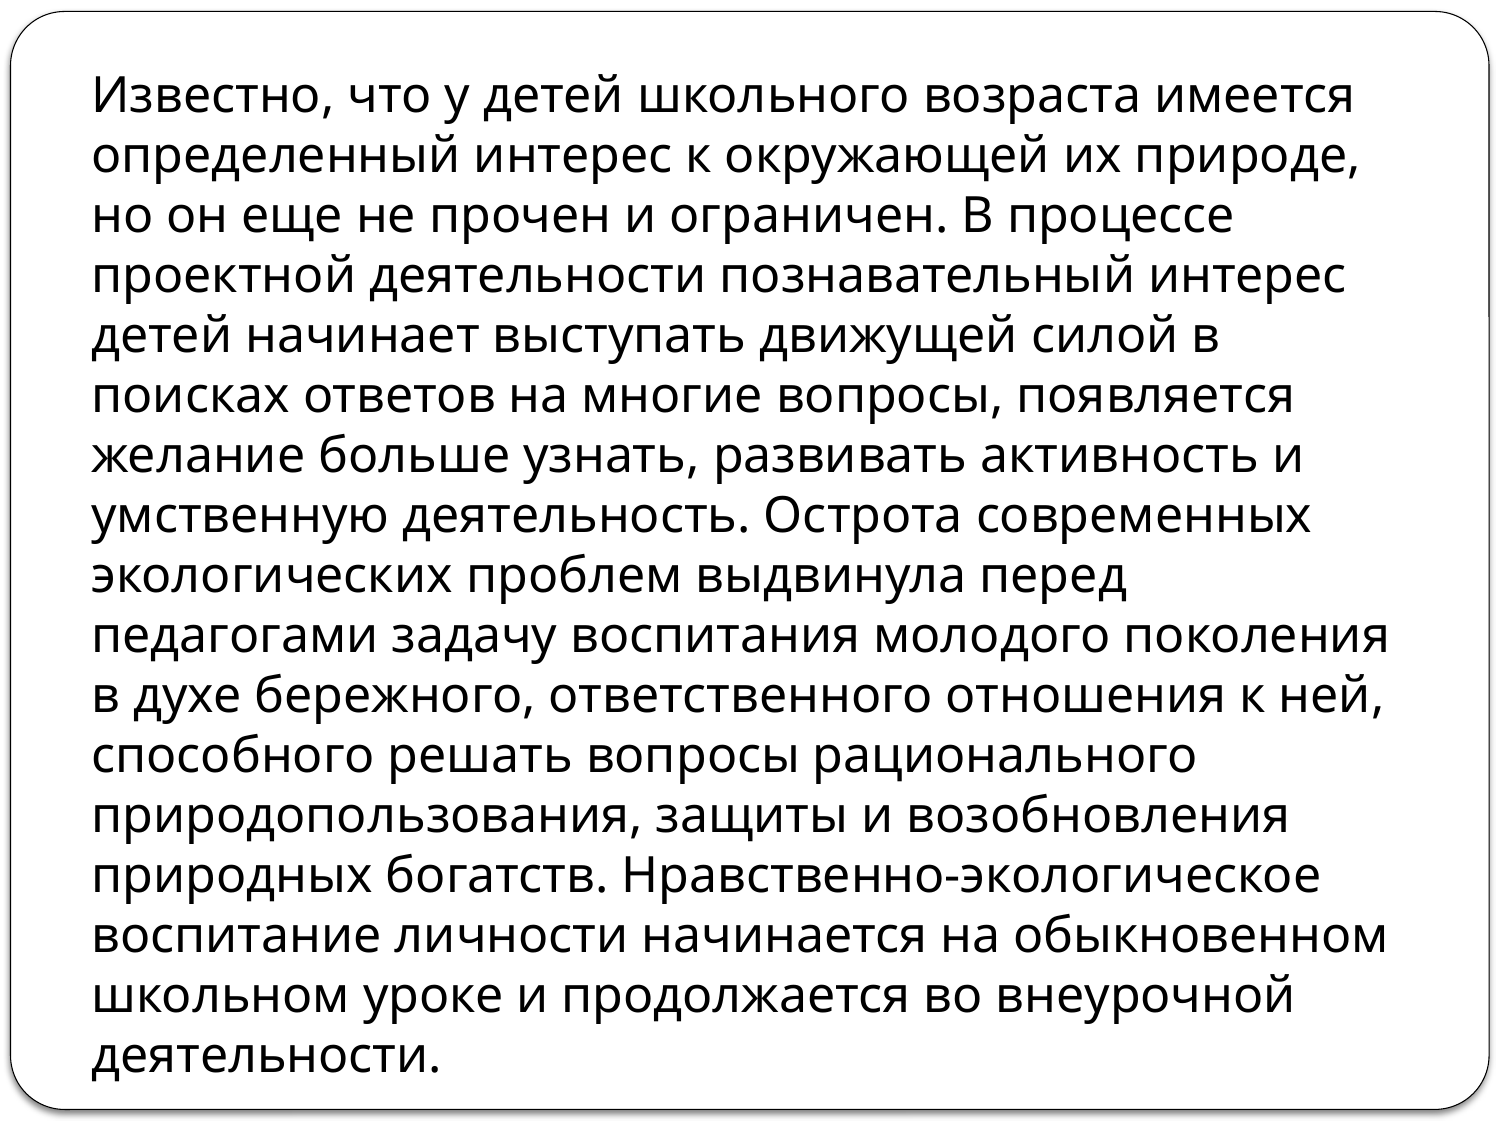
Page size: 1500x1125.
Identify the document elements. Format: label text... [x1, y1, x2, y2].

text_box Известно, что у детей школьного возраста имеетcя определенный интерес к окружающей их природе, но он еще не прочен и ограничен. В процессе проектной деятельности познавательный интерес детей начинает выступать движущей силой в поисках ответов на многие вопросы, появляется желание больше узнать, развивать активность и умственную деятельность. Острота современных экологических проблем выдвинула перед педагогами задачу воcпитания молодого поколения в духе бережного, ответственного отношения к ней, способного решать вопросы рационального природопользования, защиты и возобновления природных богатств. Нравственно-экологическое воспитание личности начинается на обыкновенном школьном уроке и продолжается во внеурочной деятельности. [76, 55, 1412, 1090]
